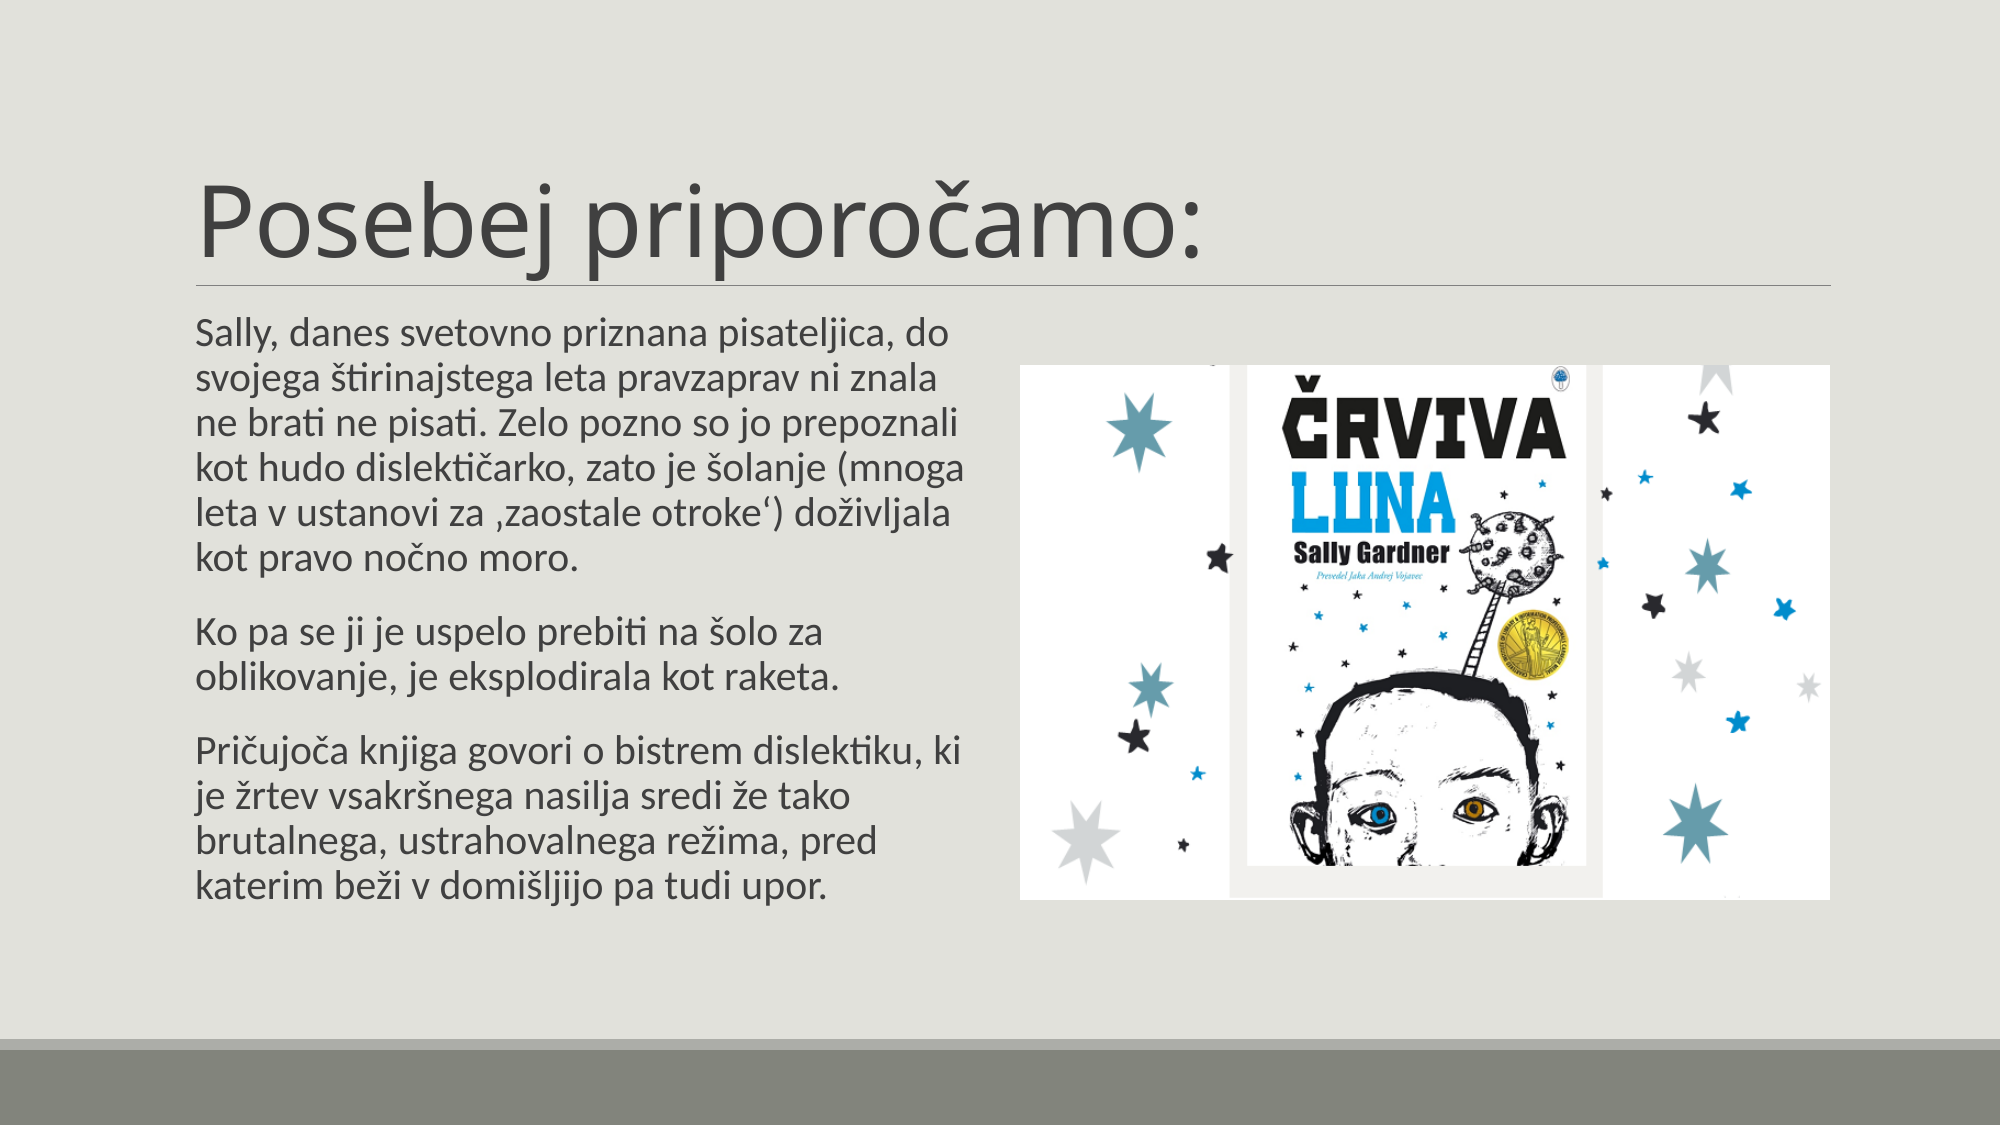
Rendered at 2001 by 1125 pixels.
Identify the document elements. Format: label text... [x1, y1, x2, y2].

list Sally, danes svetovno priznana pisateljica, do svojega štirinajstega leta pravzaprav ni znala ne brati ne pisati. Zelo pozno so jo prepoznali kot hudo dislektičarko, zato je šolanje (mnoga leta v ustanovi za ‚zaostale otroke‘) doživljala kot pravo nočno moro. Ko pa se ji je uspelo prebiti na šolo za oblikovanje, je eksplodirala kot raketa. Pričujoča knjiga govori o bistrem dislektiku, ki je žrtev vsakršnega nasilja sredi že tako brutalnega, ustrahovalnega režima, pred katerim beži v domišljijo pa tudi upor. [180, 302, 990, 963]
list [1019, 365, 1831, 901]
title Posebej priporočamo: [180, 47, 1830, 285]
